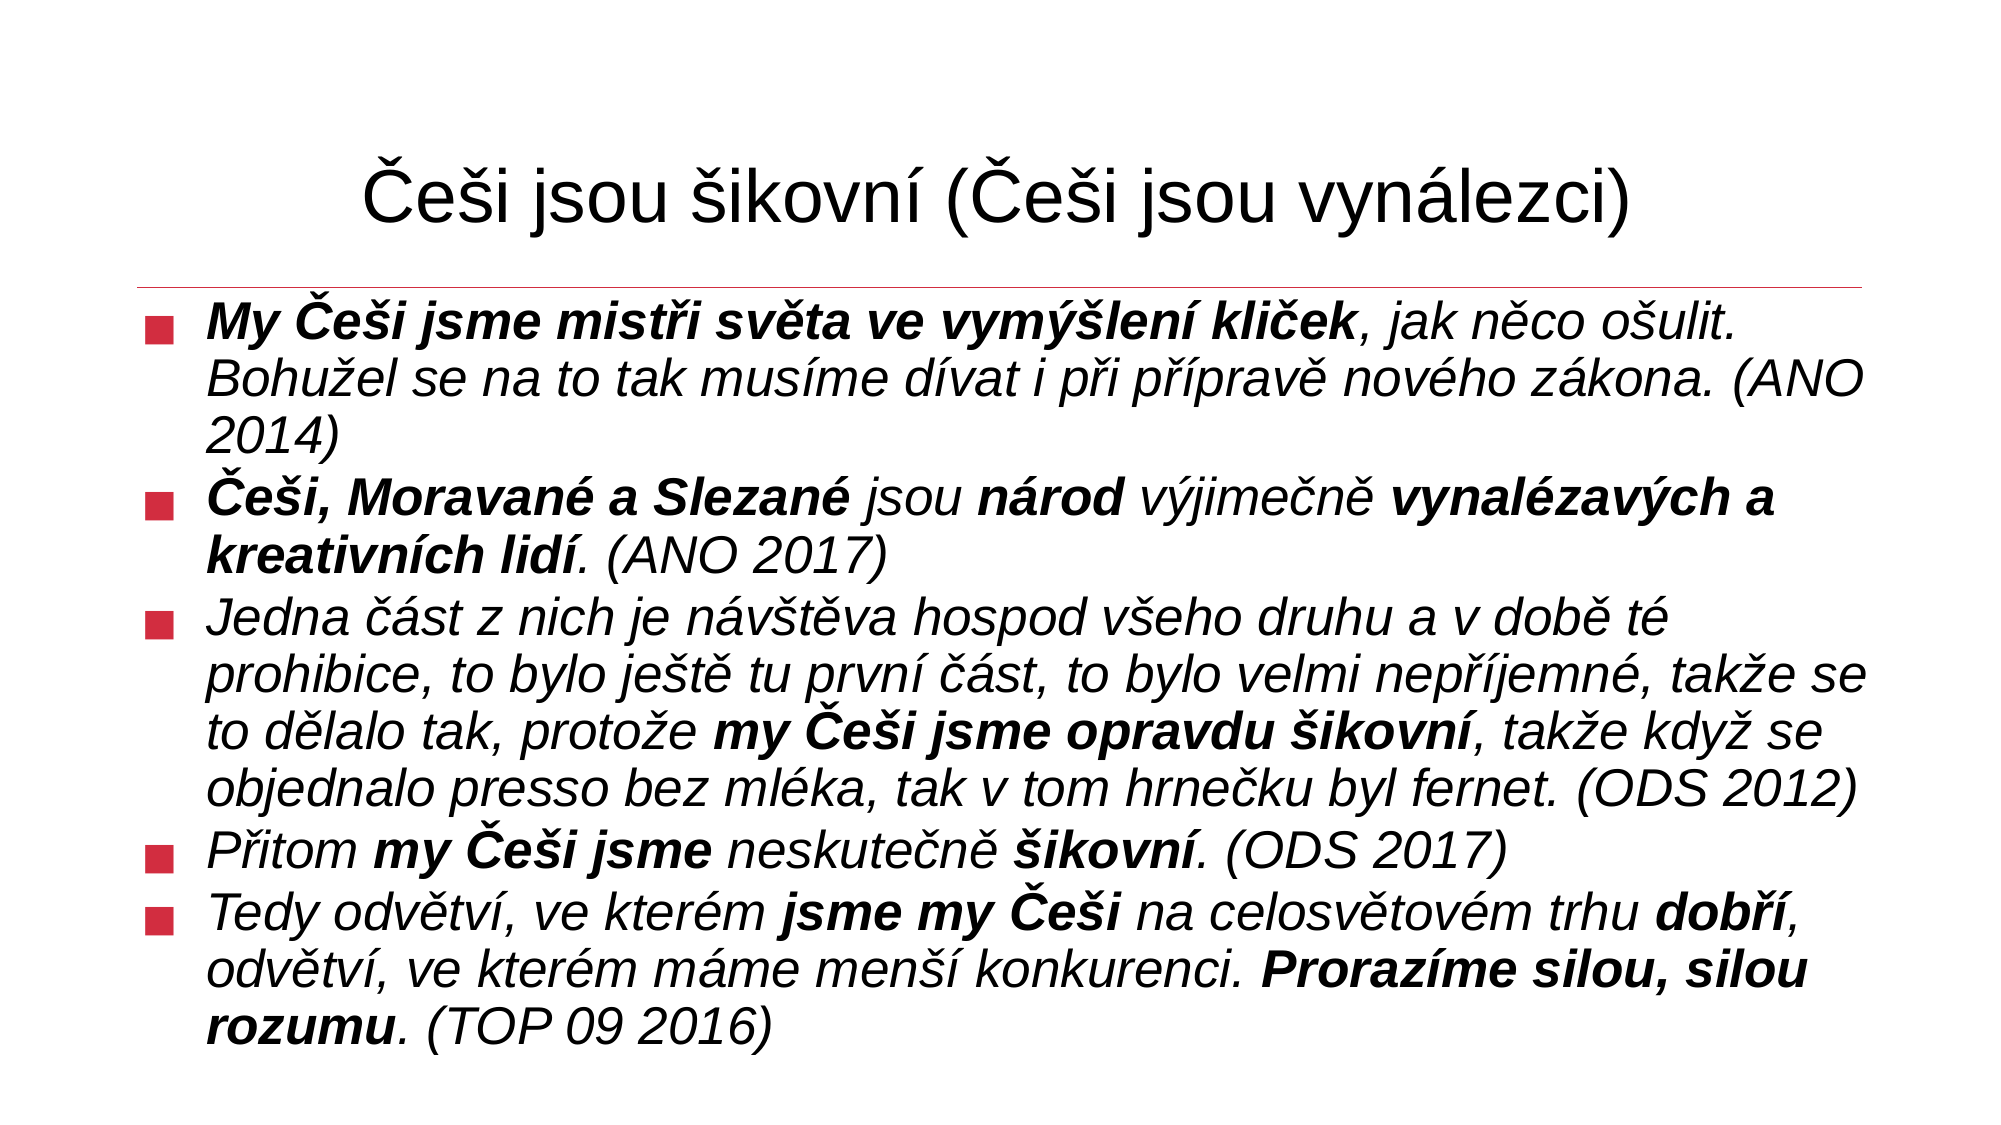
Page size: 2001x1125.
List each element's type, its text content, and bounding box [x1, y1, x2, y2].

list My Češi jsme mistři světa ve vymýšlení kliček, jak něco ošulit. Bohužel se na to tak musíme dívat i při přípravě nového zákona. (ANO 2014) Češi, Moravané a Slezané jsou národ výjimečně vynalézavých a kreativních lidí. (ANO 2017) Jedna část z nich je návštěva hospod všeho druhu a v době té prohibice, to bylo ještě tu první část, to bylo velmi nepříjemné, takže se to dělalo tak, protože my Češi jsme opravdu šikovní, takže když se objednalo presso bez mléka, tak v tom hrnečku byl fernet. (ODS 2012) Přitom my Češi jsme neskutečně šikovní. (ODS 2017) Tedy odvětví, ve kterém jsme my Češi na celosvětovém trhu dobří, odvětví, ve kterém máme menší konkurenci. Prorazíme silou, silou rozumu. (TOP 09 2016) [102, 278, 1893, 1100]
title Češi jsou šikovní (Češi jsou vynálezci) [102, 74, 1893, 247]
